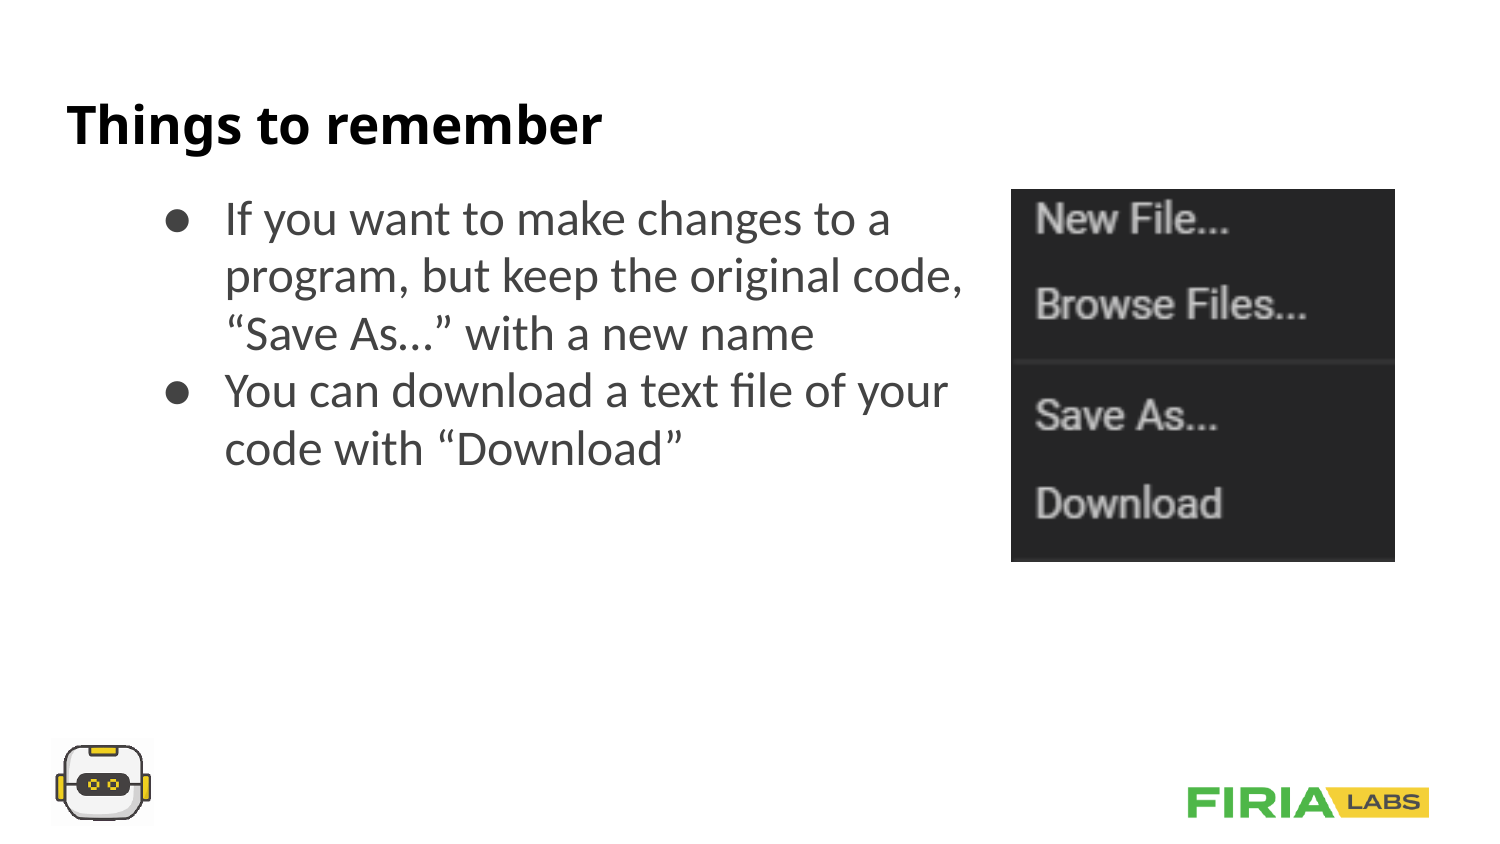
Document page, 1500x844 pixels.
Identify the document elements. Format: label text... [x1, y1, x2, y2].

title Things to remember [51, 72, 1449, 176]
list If you want to make changes to a program, but keep the original code, “Save As…” with a new name You can download a text file of your code with “Download” [134, 175, 981, 796]
picture [51, 738, 154, 826]
picture [1182, 777, 1436, 826]
picture [1011, 189, 1395, 562]
